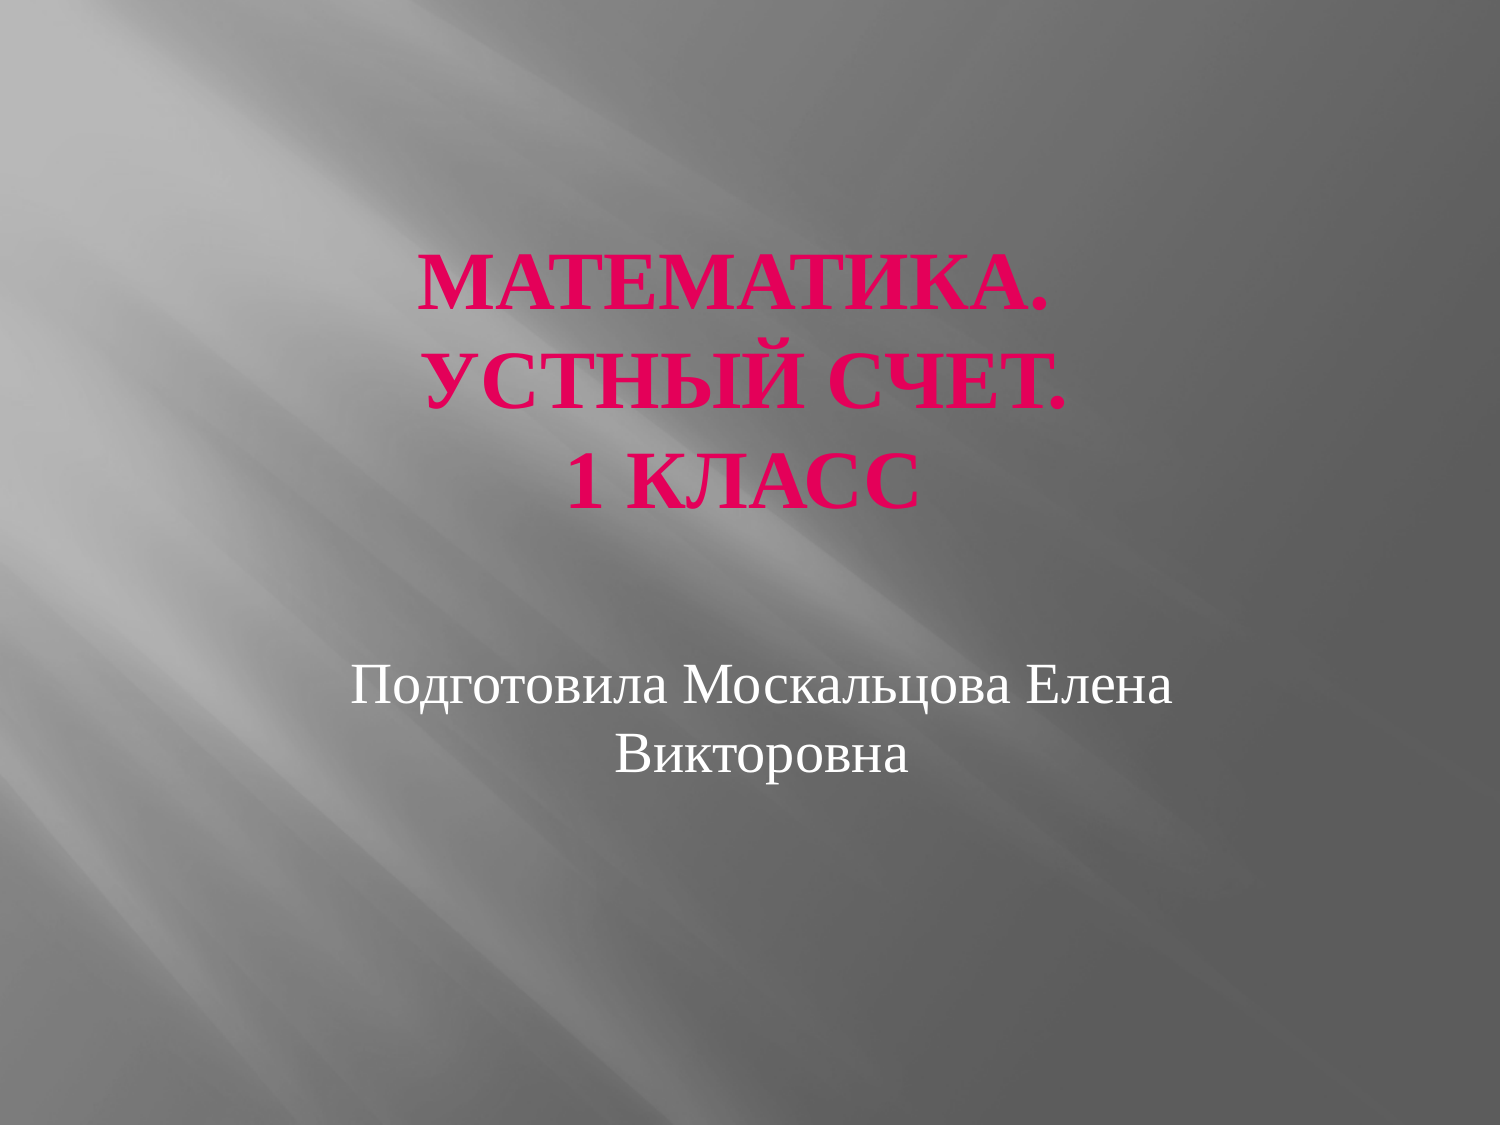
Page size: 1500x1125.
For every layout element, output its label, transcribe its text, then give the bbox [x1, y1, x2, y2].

subtitle Подготовила Москальцова Елена Викторовна [194, 637, 1329, 925]
title Математика. Устный счет. 1 класс [69, 224, 1420, 525]
